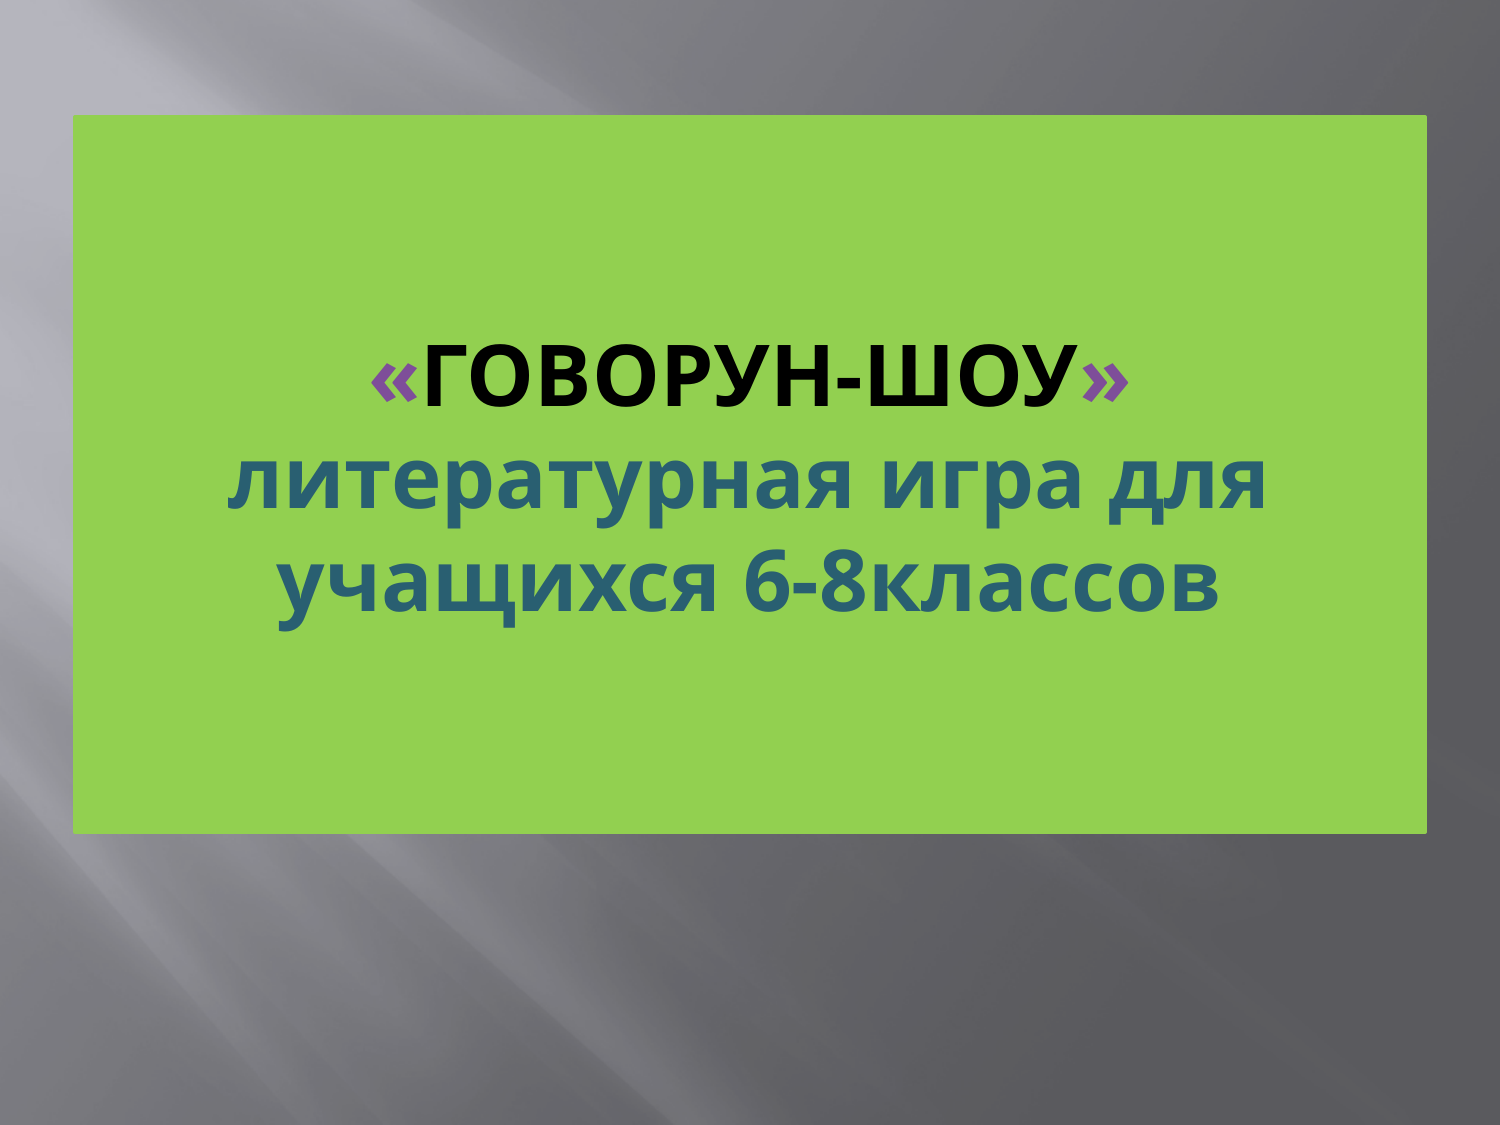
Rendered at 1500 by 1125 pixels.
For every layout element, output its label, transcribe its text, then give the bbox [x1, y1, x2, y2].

title «ГОВОРУН-ШОУ» литературная игра для учащихся 6-8классов [73, 115, 1427, 834]
